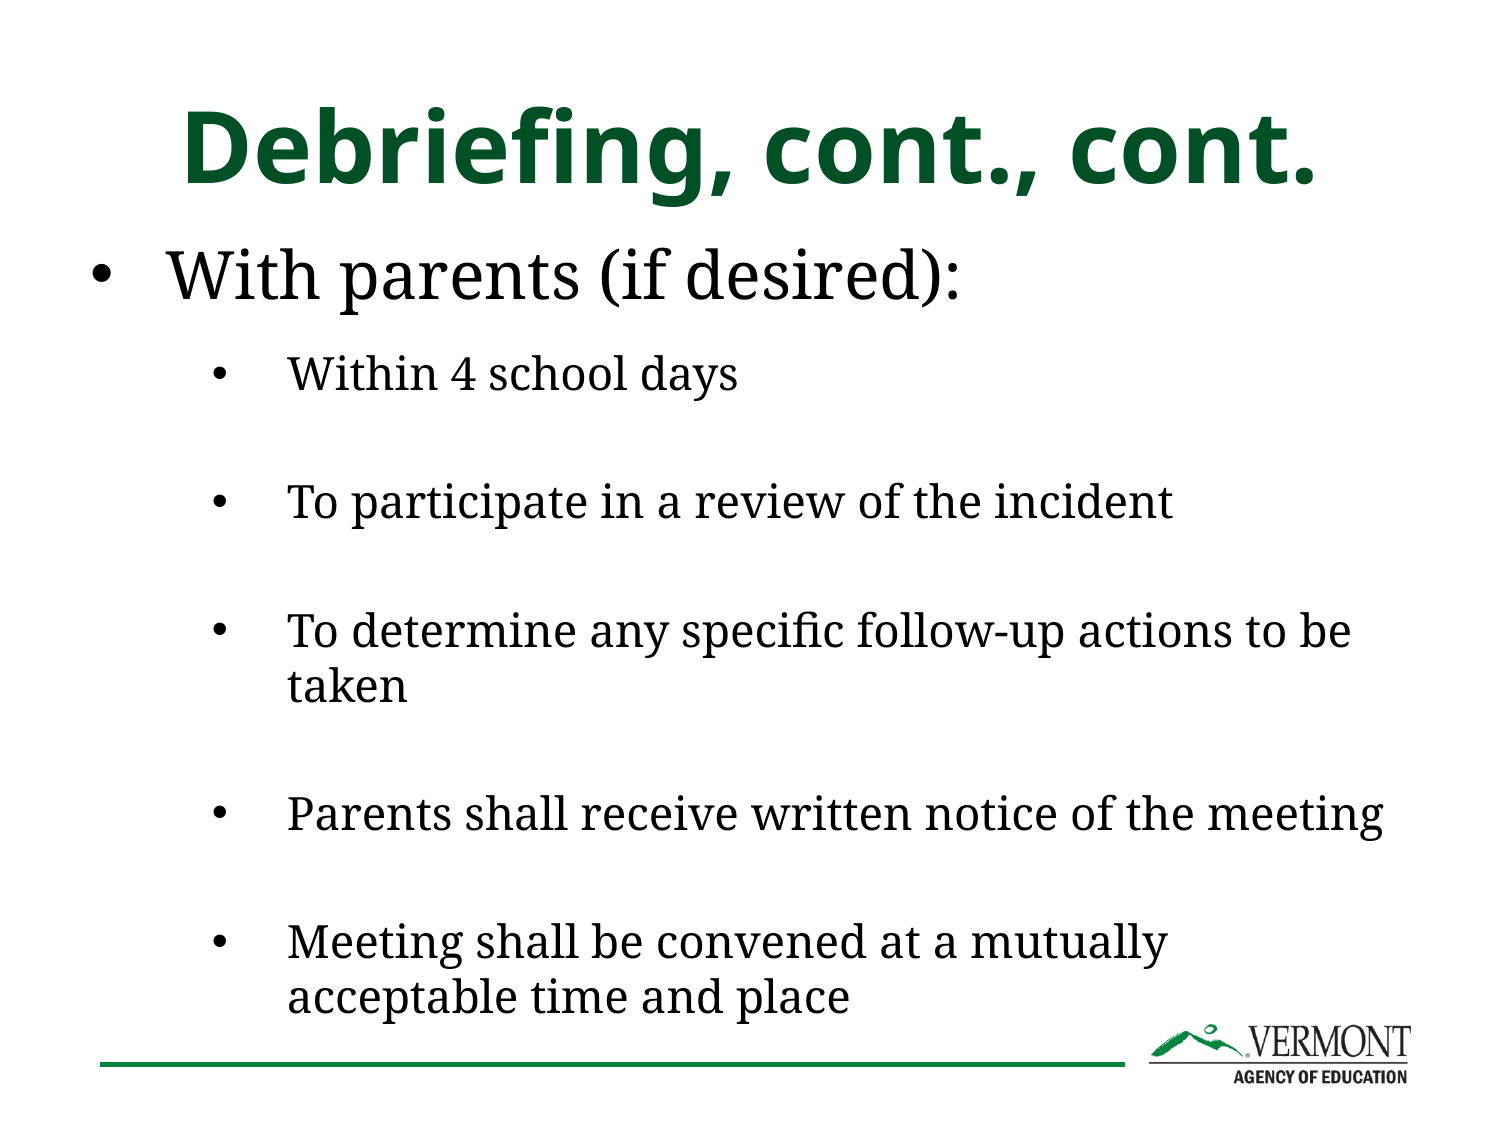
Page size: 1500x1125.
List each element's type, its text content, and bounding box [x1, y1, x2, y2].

picture [1149, 1025, 1411, 1101]
list With parents (if desired): Within 4 school days To participate in a review of the incident To determine any specific follow-up actions to be taken Parents shall receive written notice of the meeting Meeting shall be convened at a mutually acceptable time and place [75, 224, 1425, 1025]
title Debriefing, cont., cont. [75, 50, 1425, 224]
